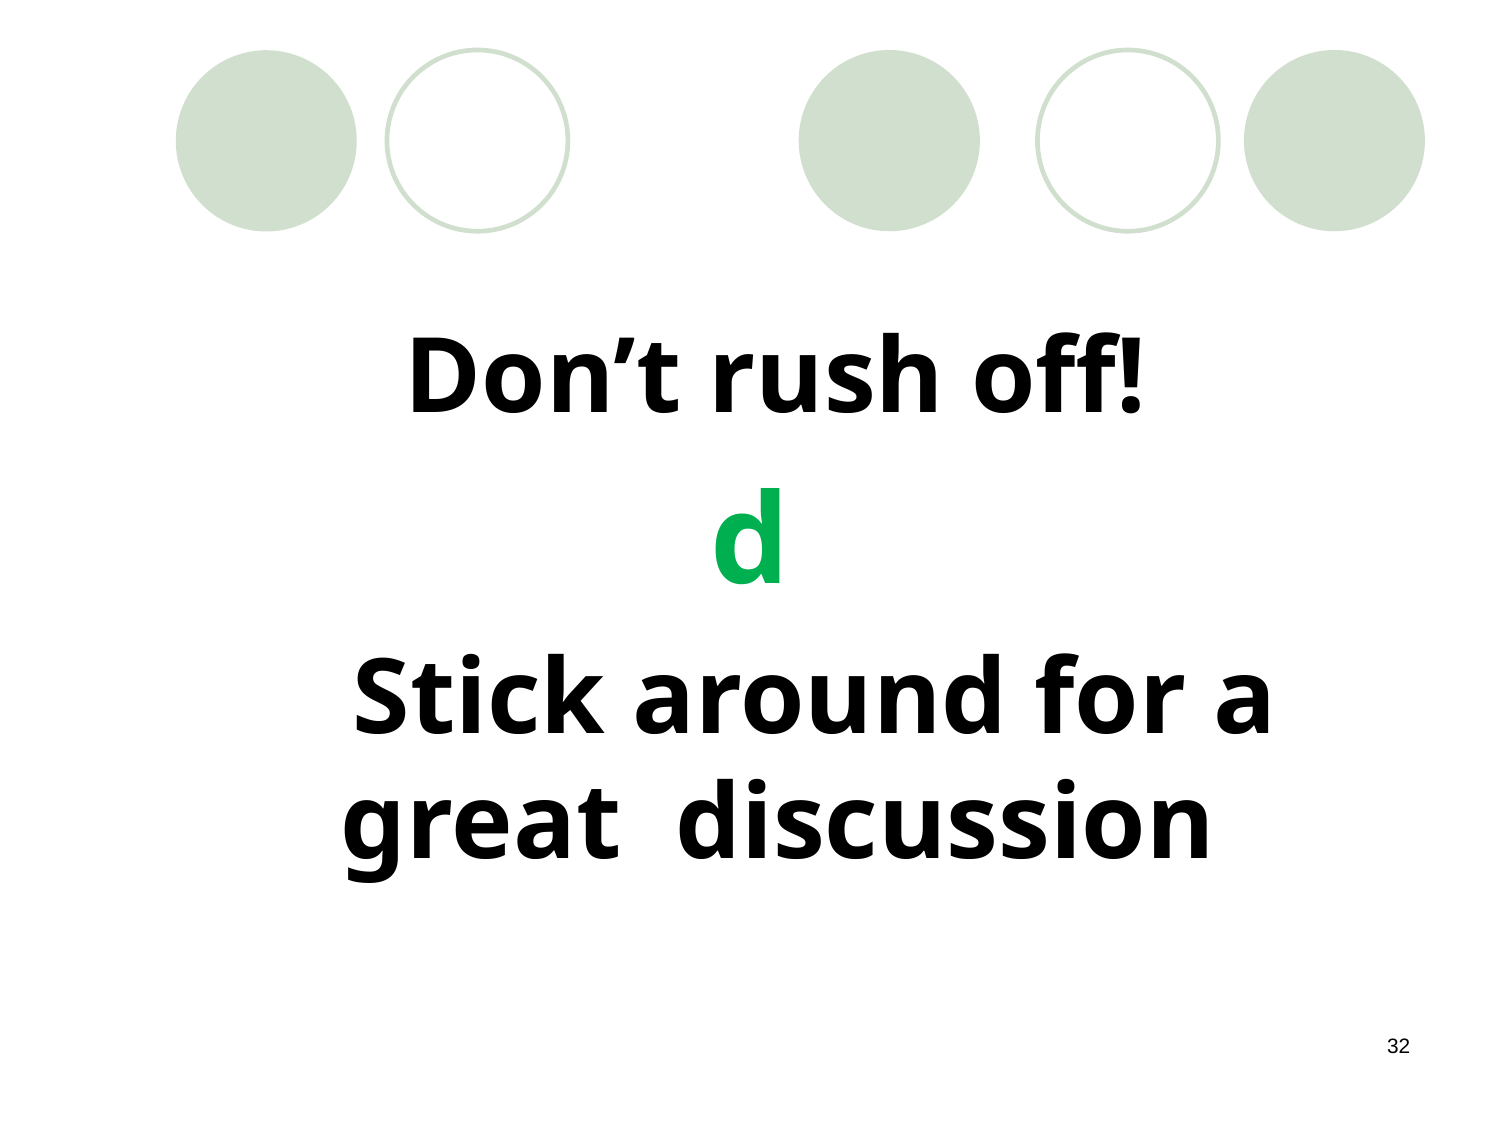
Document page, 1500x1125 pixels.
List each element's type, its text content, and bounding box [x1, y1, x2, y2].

slide_number 32 [1074, 1024, 1426, 1101]
list Don’t rush off! d Stick around for a great discussion [74, 199, 1426, 1006]
